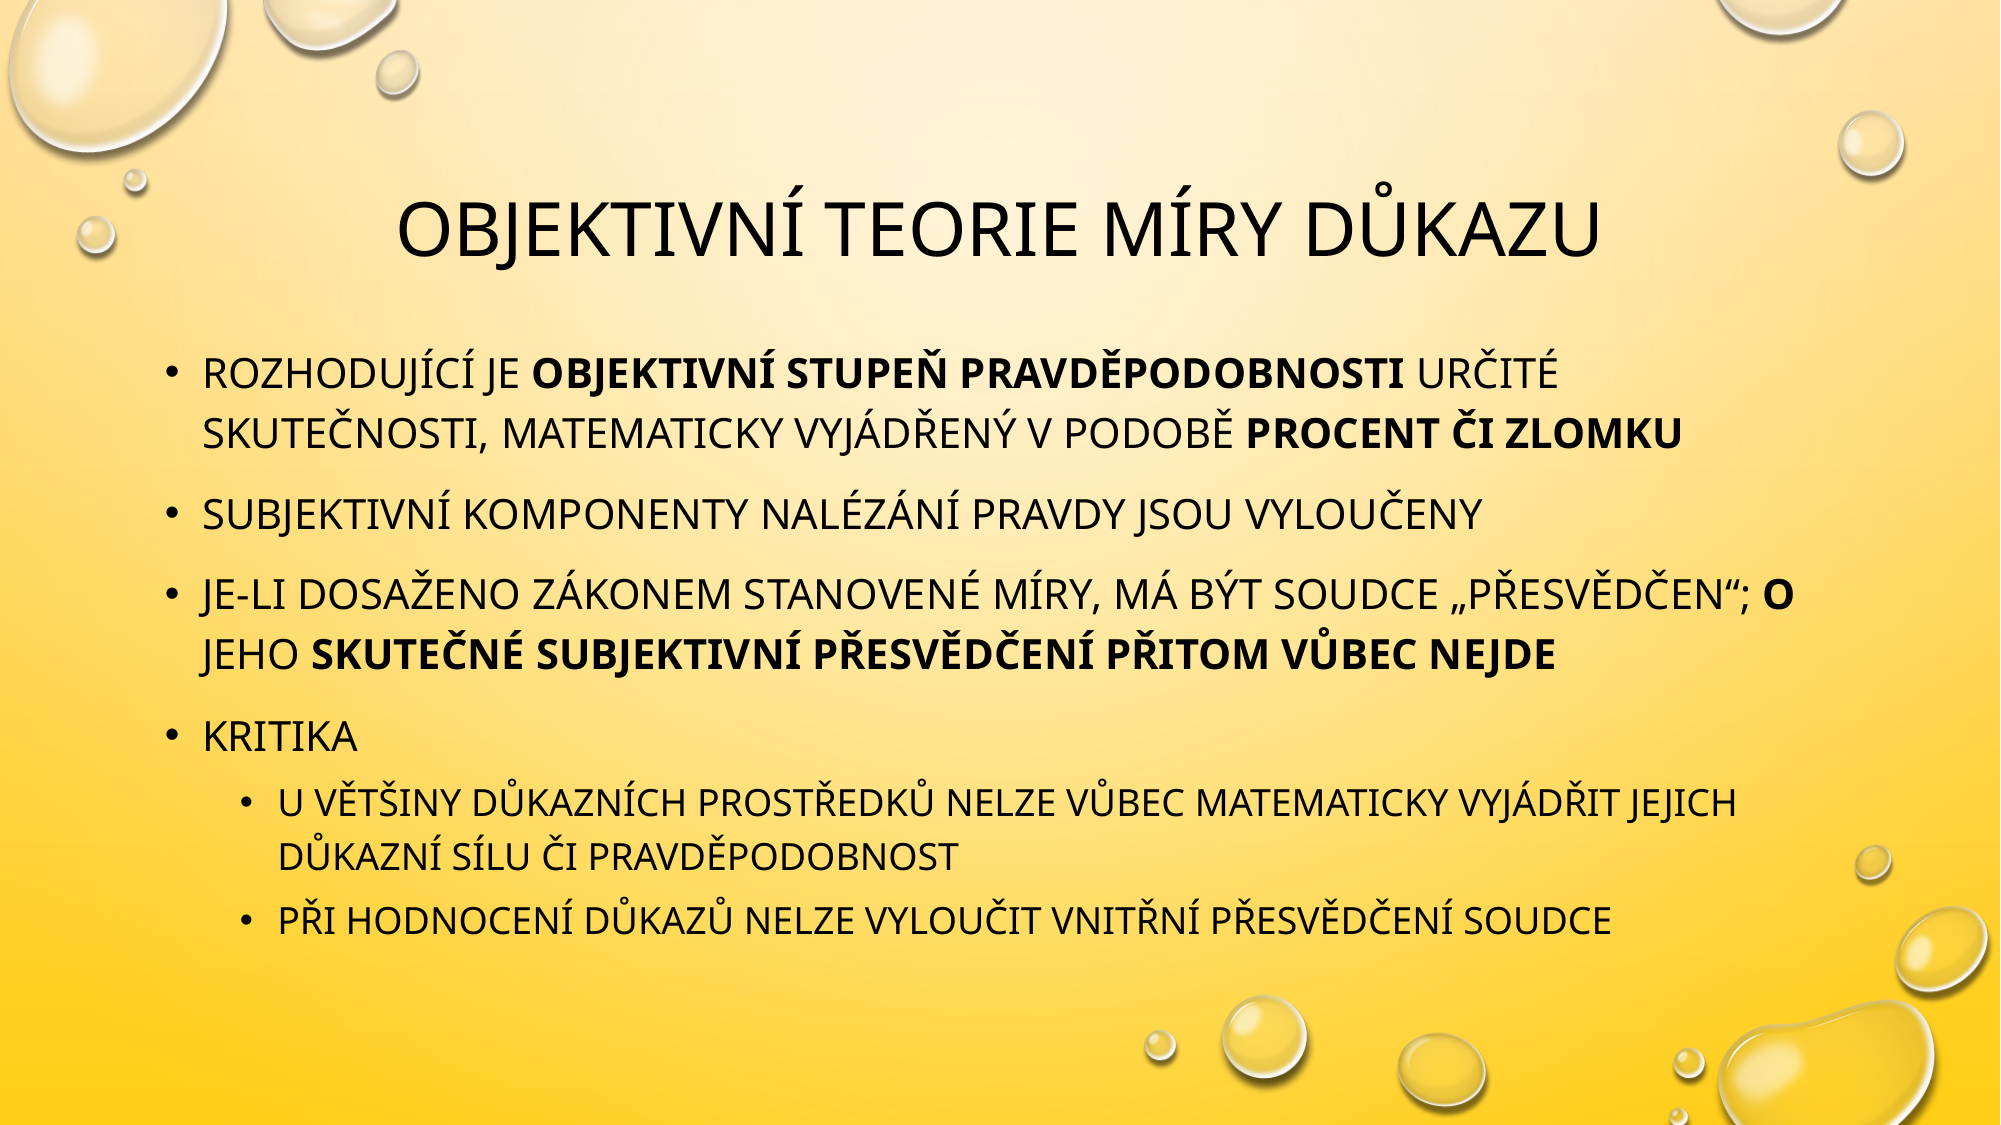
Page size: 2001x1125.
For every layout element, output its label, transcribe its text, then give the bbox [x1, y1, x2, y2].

list Rozhodující je objektivní stupeň pravděpodobnosti určité skutečnosti, matematicky vyjádřený v podobě procent či zlomku subjektivní komponenty nalézání pravdy jsou vyloučeny Je-li dosaženo zákonem stanovené míry, má být soudce „přesvědčen“; o jeho skutečné subjektivní přesvědčení přitom vůbec nejde Kritika u většiny důkazních prostředků nelze vůbec matematicky vyjádřit jejich důkazní sílu či pravděpodobnost Při hodnocení důkazů nelze vyloučit vnitřní přesvědčení soudce [149, 328, 1850, 991]
title Objektivní teorie míry důkazu [149, 101, 1851, 364]
picture [0, 0, 2000, 1125]
